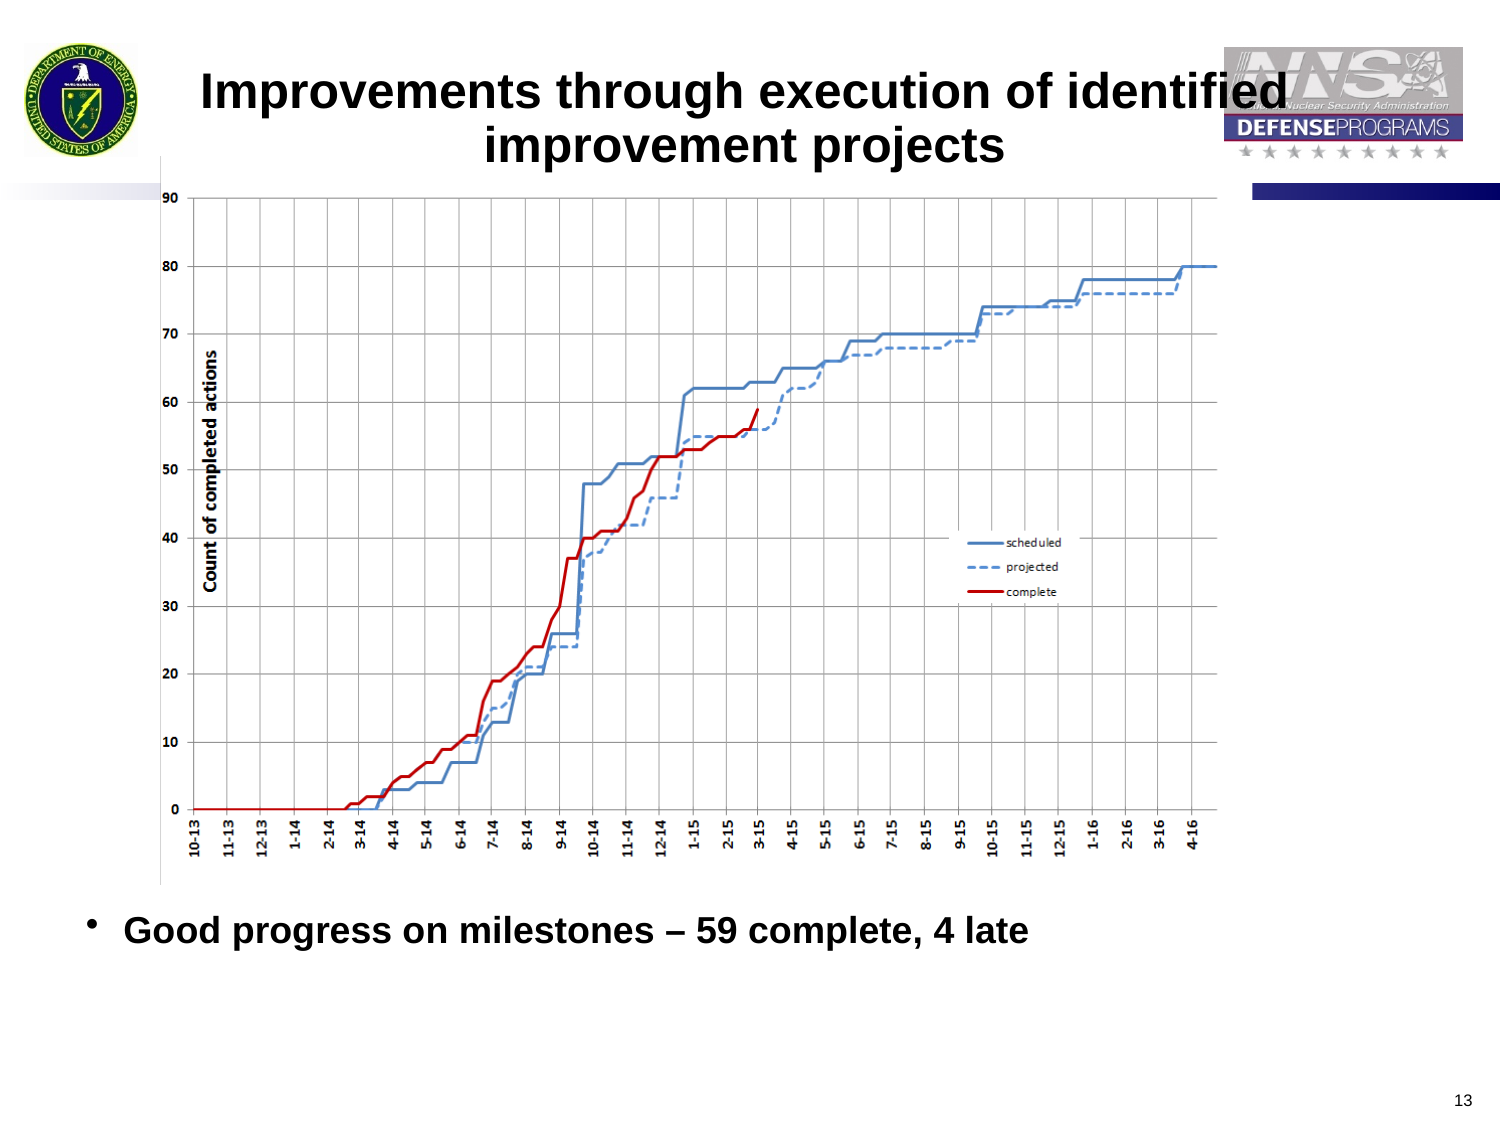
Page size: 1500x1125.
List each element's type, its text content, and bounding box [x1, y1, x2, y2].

list Good progress on milestones – 59 complete, 4 late [70, 898, 1421, 1064]
title Improvements through execution of identified improvement projects [65, 58, 1417, 264]
picture [160, 156, 1253, 885]
picture [24, 43, 138, 157]
picture [1224, 47, 1463, 166]
